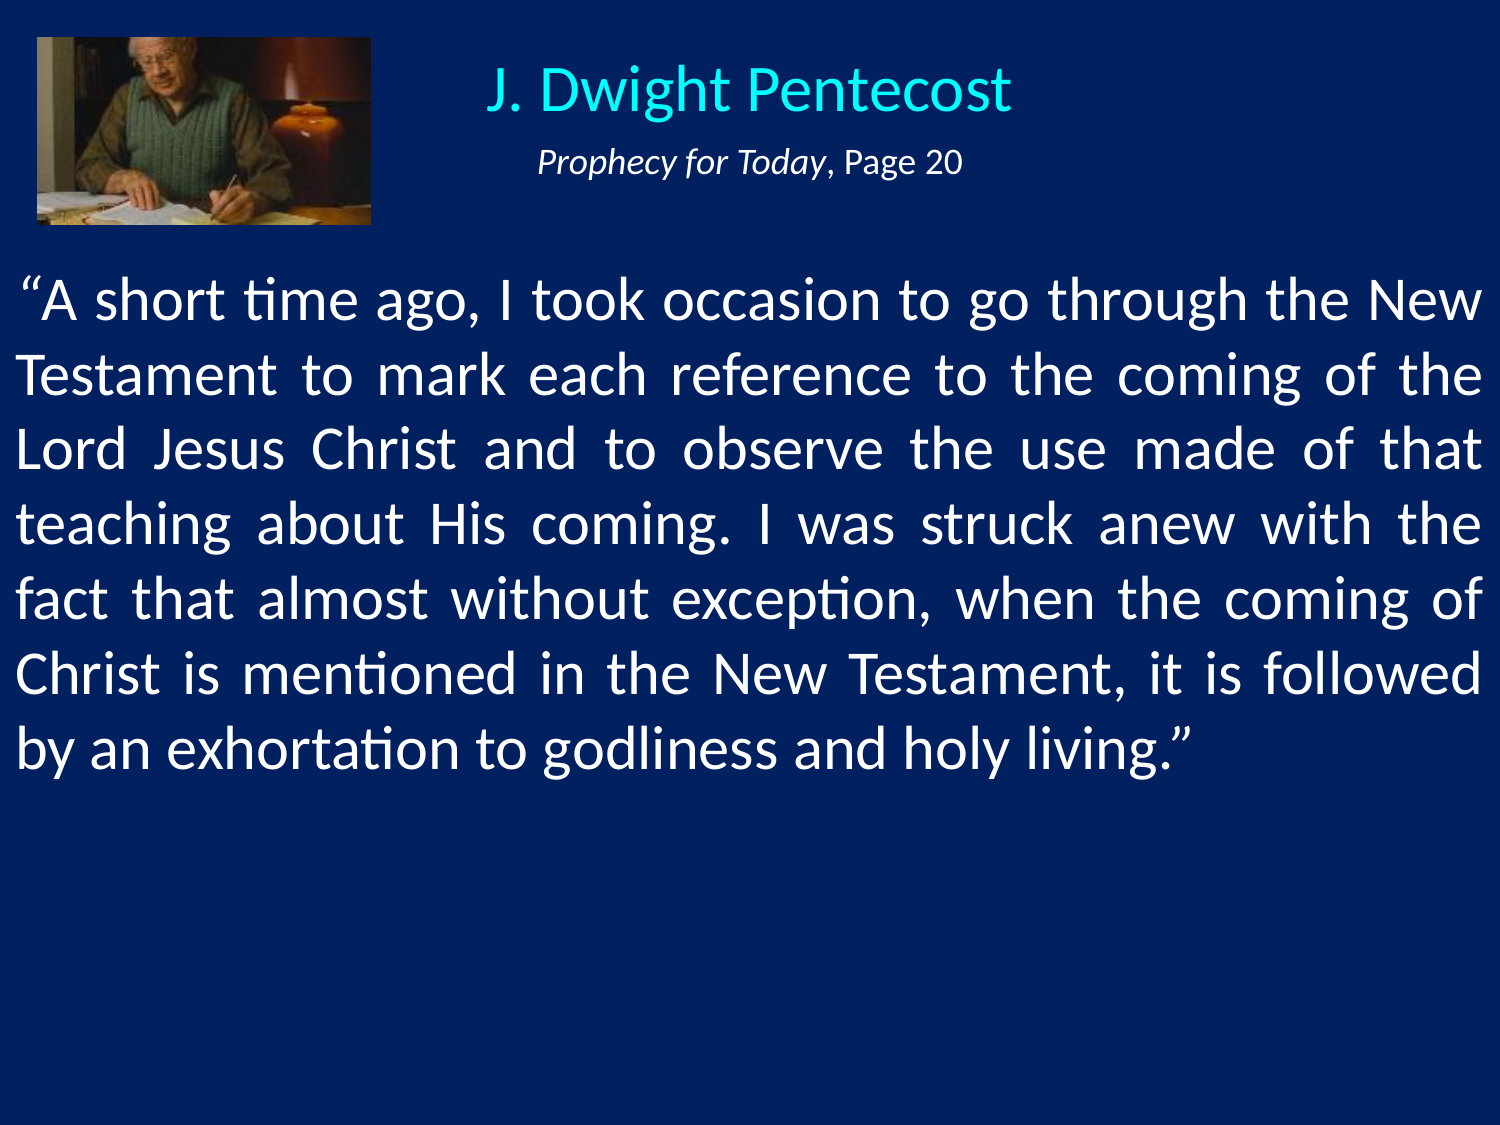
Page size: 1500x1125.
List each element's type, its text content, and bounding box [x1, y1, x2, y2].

list “A short time ago, I took occasion to go through the New Testament to mark each reference to the coming of the Lord Jesus Christ and to observe the use made of that teaching about His coming. I was struck anew with the fact that almost without exception, when the coming of Christ is mentioned in the New Testament, it is followed by an exhortation to godliness and holy living.” [0, 249, 1500, 1051]
text_box J. Dwight Pentecost Prophecy for Today, Page 20 [374, 37, 1125, 190]
picture [37, 37, 371, 226]
